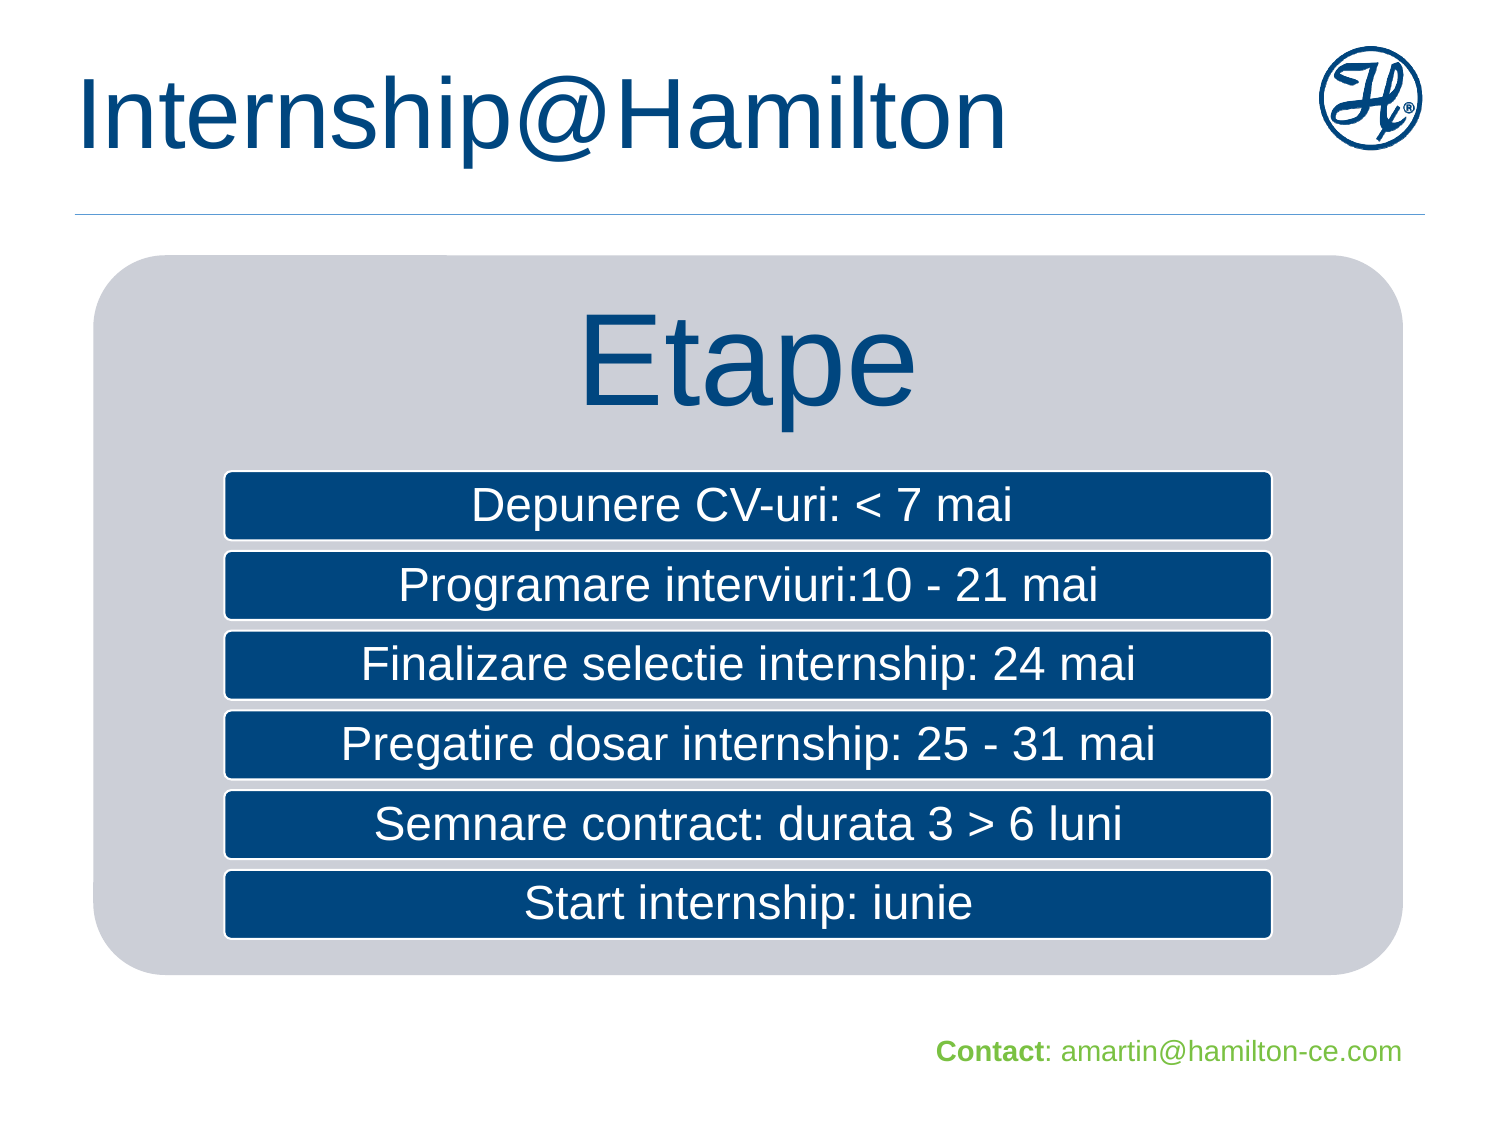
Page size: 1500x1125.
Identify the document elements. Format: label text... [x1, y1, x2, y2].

picture [1313, 41, 1426, 155]
list Contact: amartin@hamilton-ce.com [86, 240, 1437, 911]
list Internship@Hamilton [75, 62, 1225, 159]
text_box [93, 255, 1403, 975]
